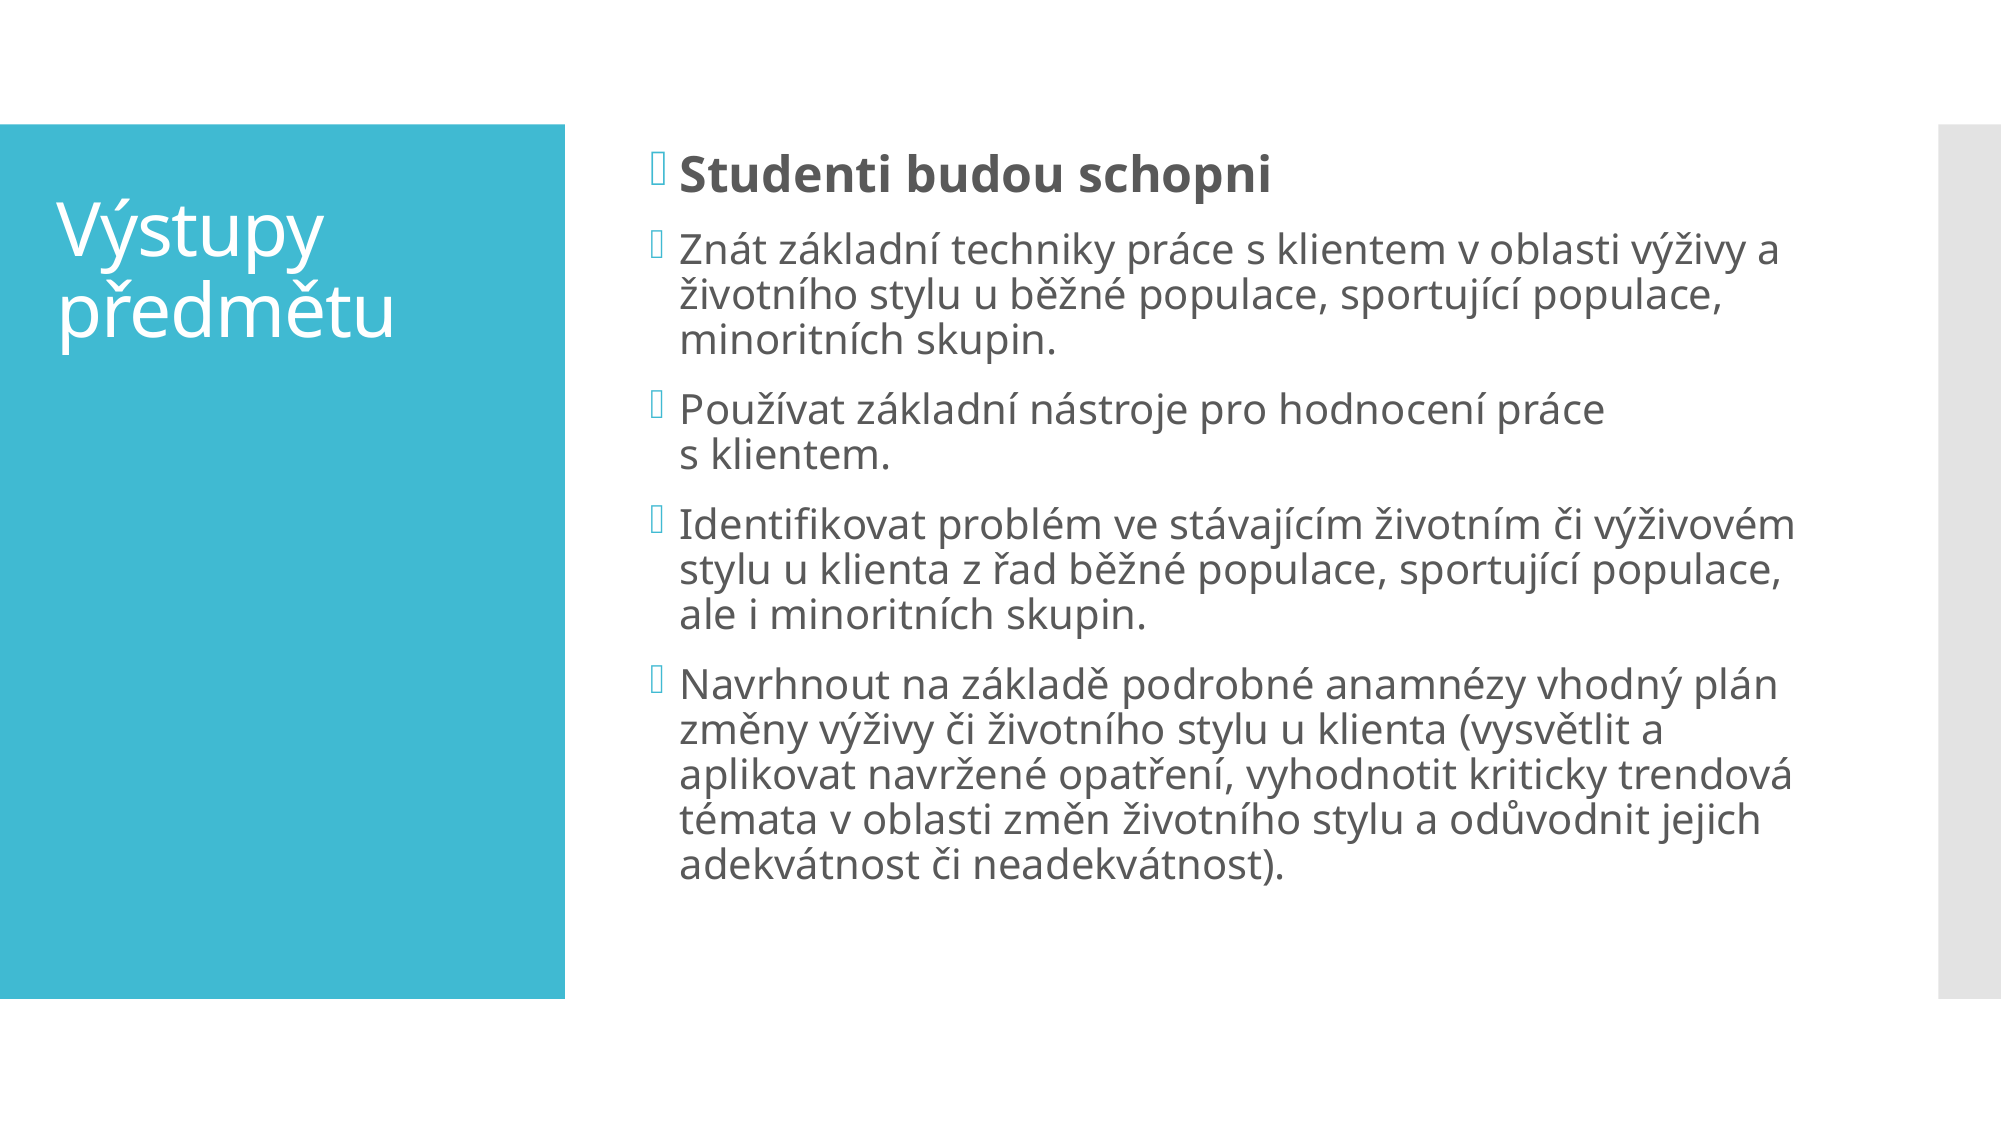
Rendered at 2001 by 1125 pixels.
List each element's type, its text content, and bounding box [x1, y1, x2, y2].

title Výstupy předmětu [41, 184, 525, 940]
list Studenti budou schopni Znát základní techniky práce s klientem v oblasti výživy a životního stylu u běžné populace, sportující populace, minoritních skupin. Používat základní nástroje pro hodnocení práce s klientem. Identifikovat problém ve stávajícím životním či výživovém stylu u klienta z řad běžné populace, sportující populace, ale i minoritních skupin. Navrhnout na základě podrobné anamnézy vhodný plán změny výživy či životního stylu u klienta (vysvětlit a aplikovat navržené opatření, vyhodnotit kriticky trendová témata v oblasti změn životního stylu a odůvodnit jejich adekvátnost či neadekvátnost). [634, 141, 1835, 982]
